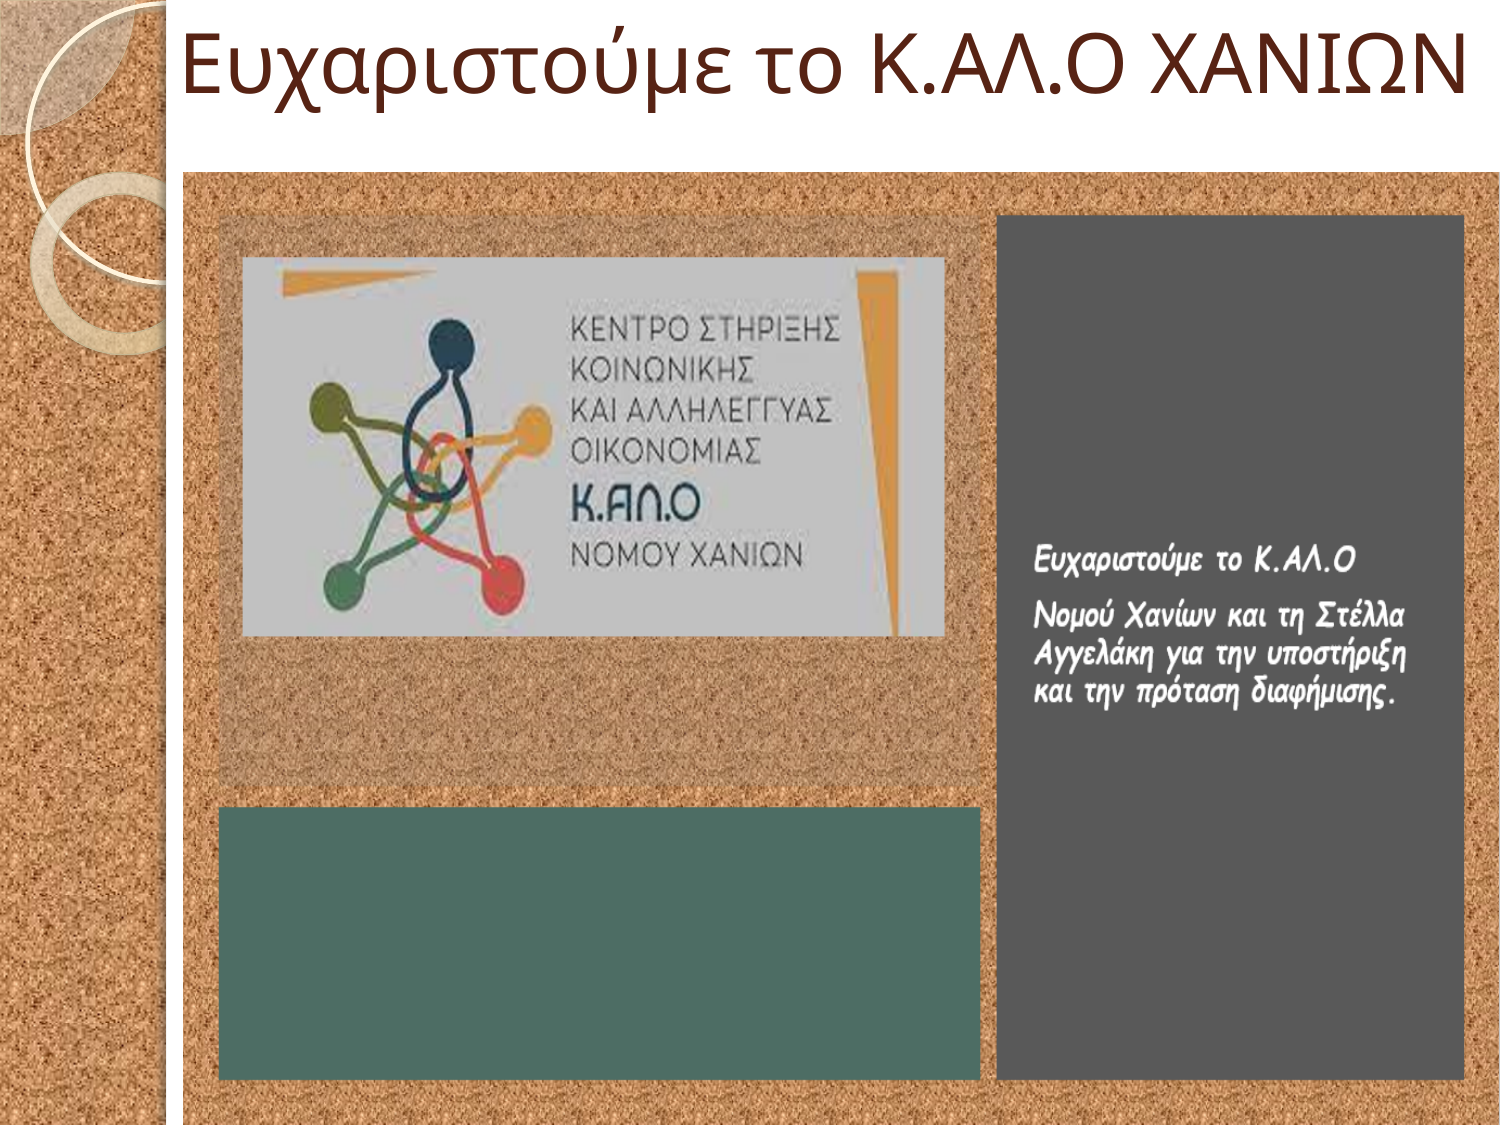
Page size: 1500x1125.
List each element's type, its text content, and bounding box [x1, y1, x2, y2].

text_box Ευχαριστούμε το Κ.ΑΛ.Ο ΧΑΝΙΩΝ [163, 2, 1500, 118]
picture [182, 172, 1500, 1125]
picture [0, 134, 166, 1125]
picture [53, 241, 160, 332]
picture [32, 13, 160, 207]
picture [62, 195, 160, 280]
picture [136, 0, 164, 4]
